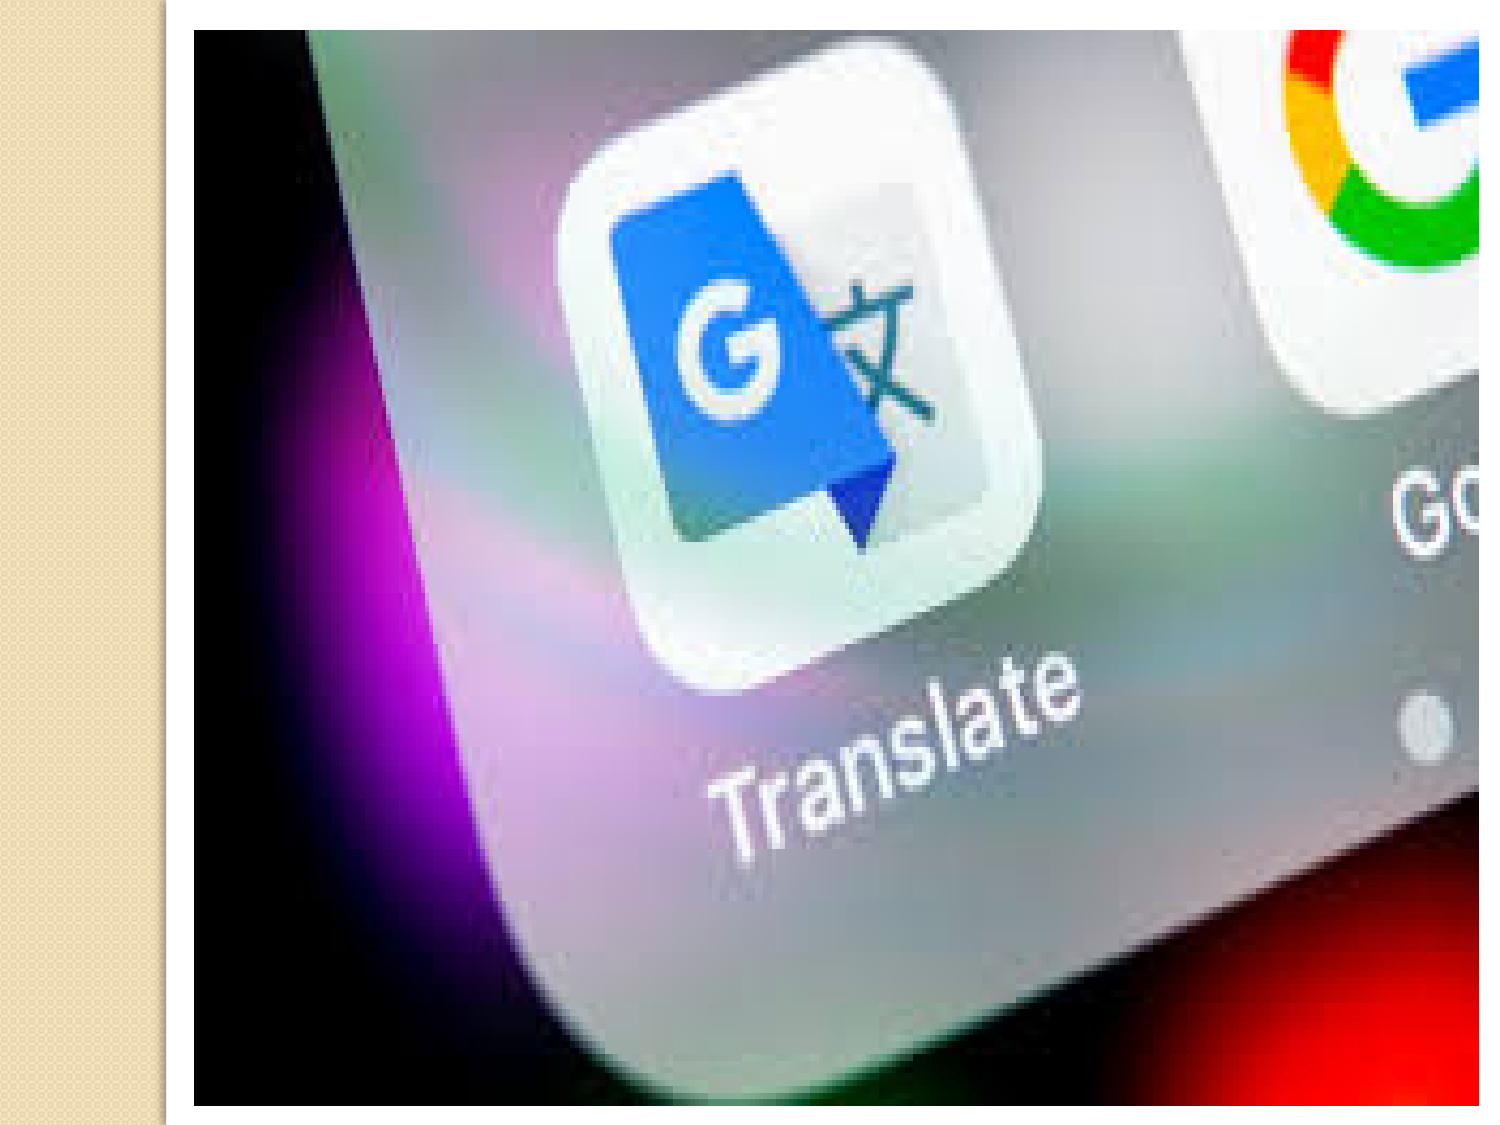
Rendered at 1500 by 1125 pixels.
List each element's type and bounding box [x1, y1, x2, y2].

picture [194, 30, 1479, 1107]
